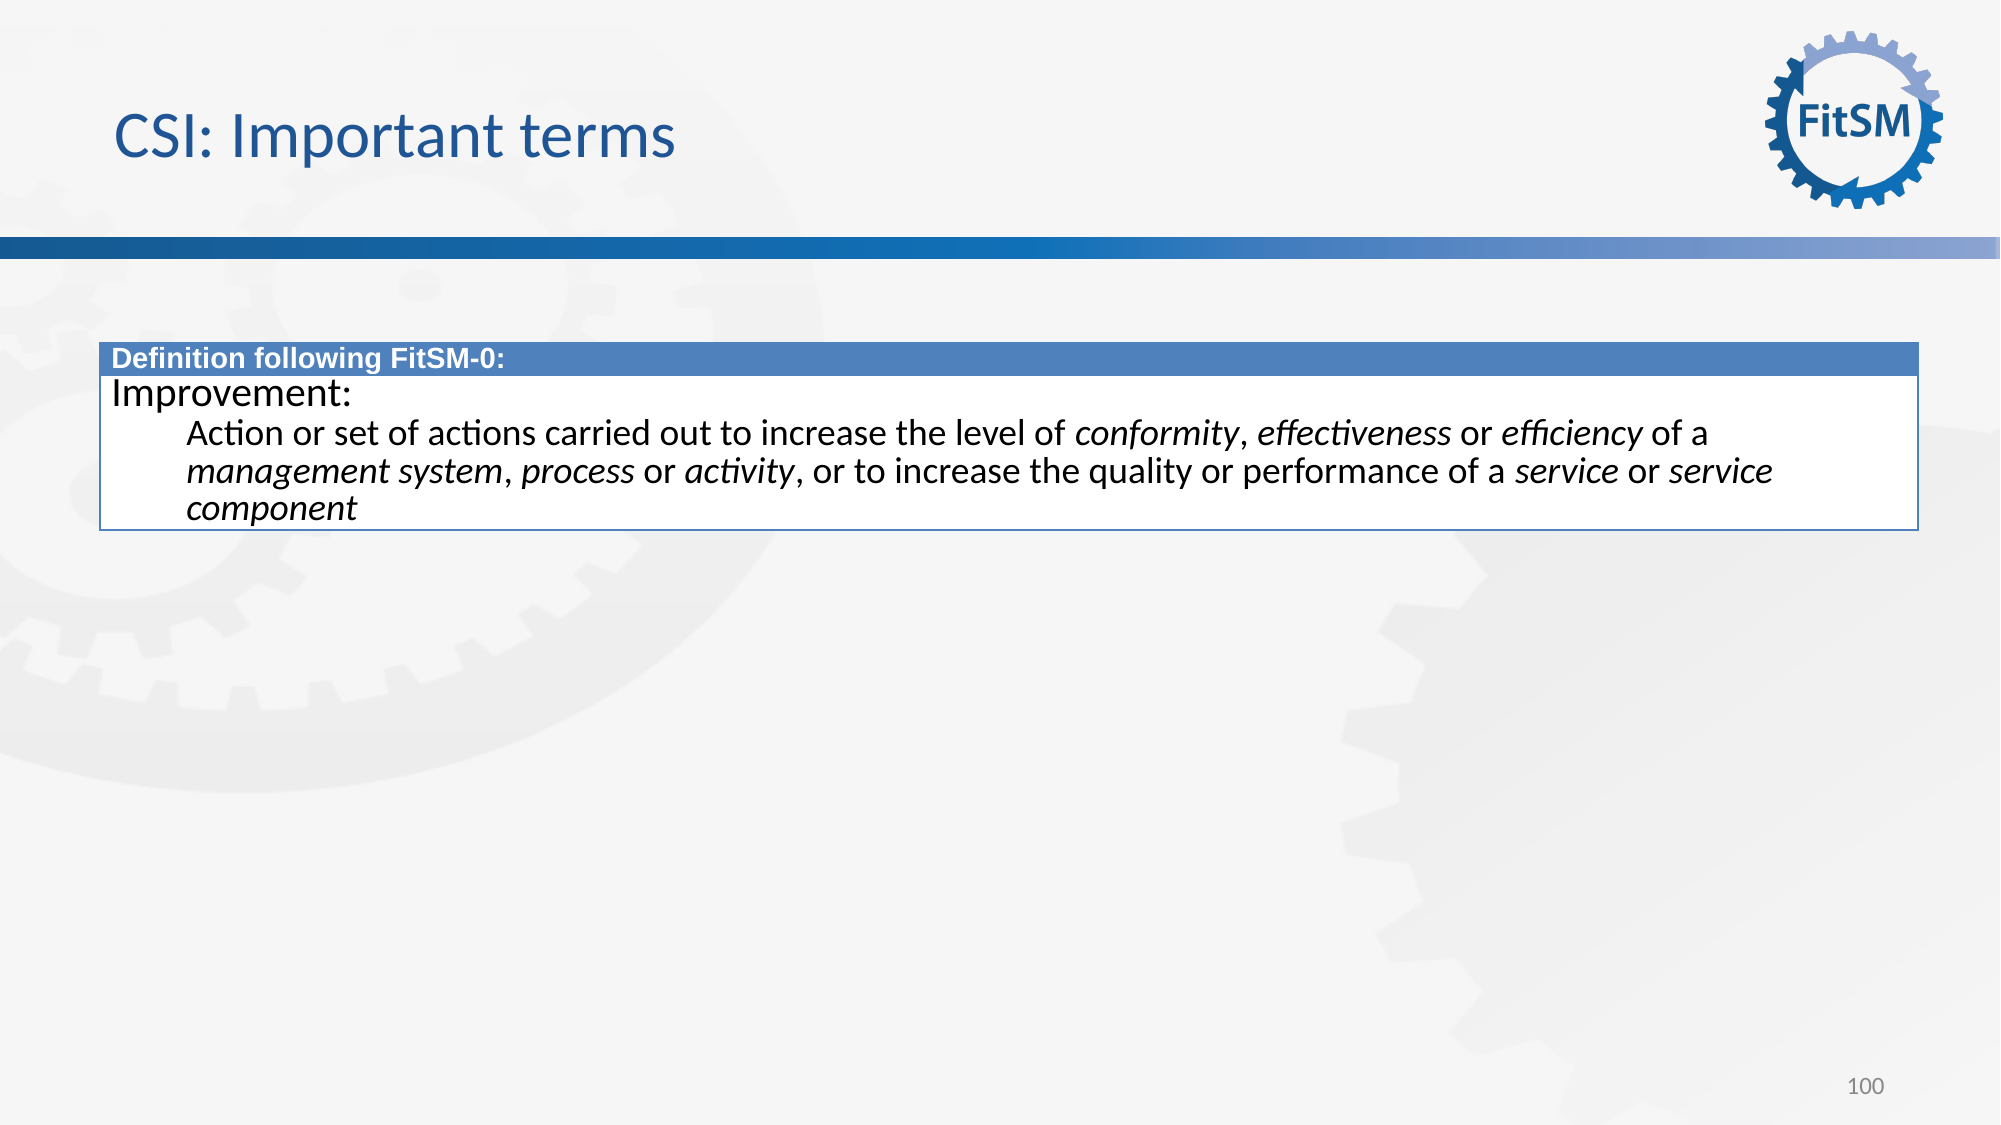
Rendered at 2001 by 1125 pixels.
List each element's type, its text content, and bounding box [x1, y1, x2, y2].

slide_number 100 [1433, 1054, 1900, 1115]
title CSI: Important terms [99, 45, 1586, 217]
picture [0, 0, 2000, 1125]
table_cell Improvement: Action or set of actions carried out to increase the level of conformity, effectiveness or efficiency of a management system, process or activity, or to increase the quality or performance of a service or service component [101, 376, 1917, 529]
table_header Definition following FitSM-0: [101, 343, 1917, 374]
